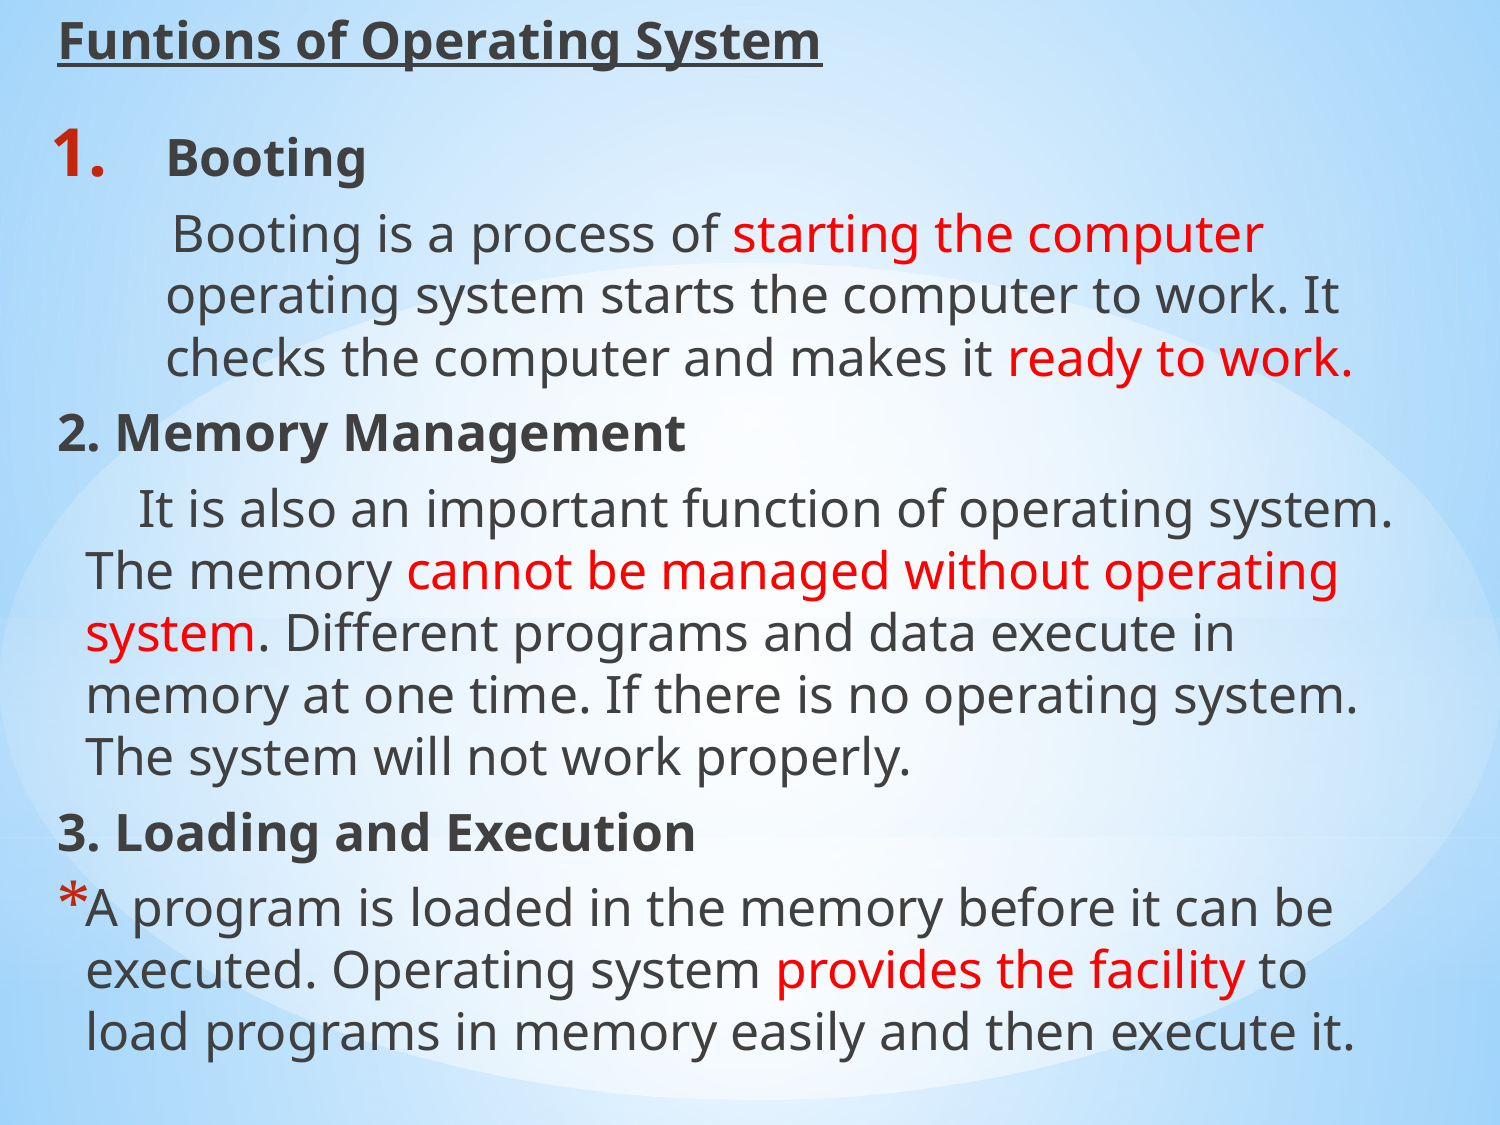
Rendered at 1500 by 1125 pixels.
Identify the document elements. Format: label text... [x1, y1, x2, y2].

list Funtions of Operating System Booting Booting is a process of starting the computer operating system starts the computer to work. It checks the computer and makes it ready to work. 2. Memory Management It is also an important function of operating system. The memory cannot be managed without operating system. Different programs and data execute in memory at one time. If there is no operating system. The system will not work properly. 3. Loading and Execution A program is loaded in the memory before it can be executed. Operating system provides the facility to load programs in memory easily and then execute it. [35, 0, 1421, 1090]
